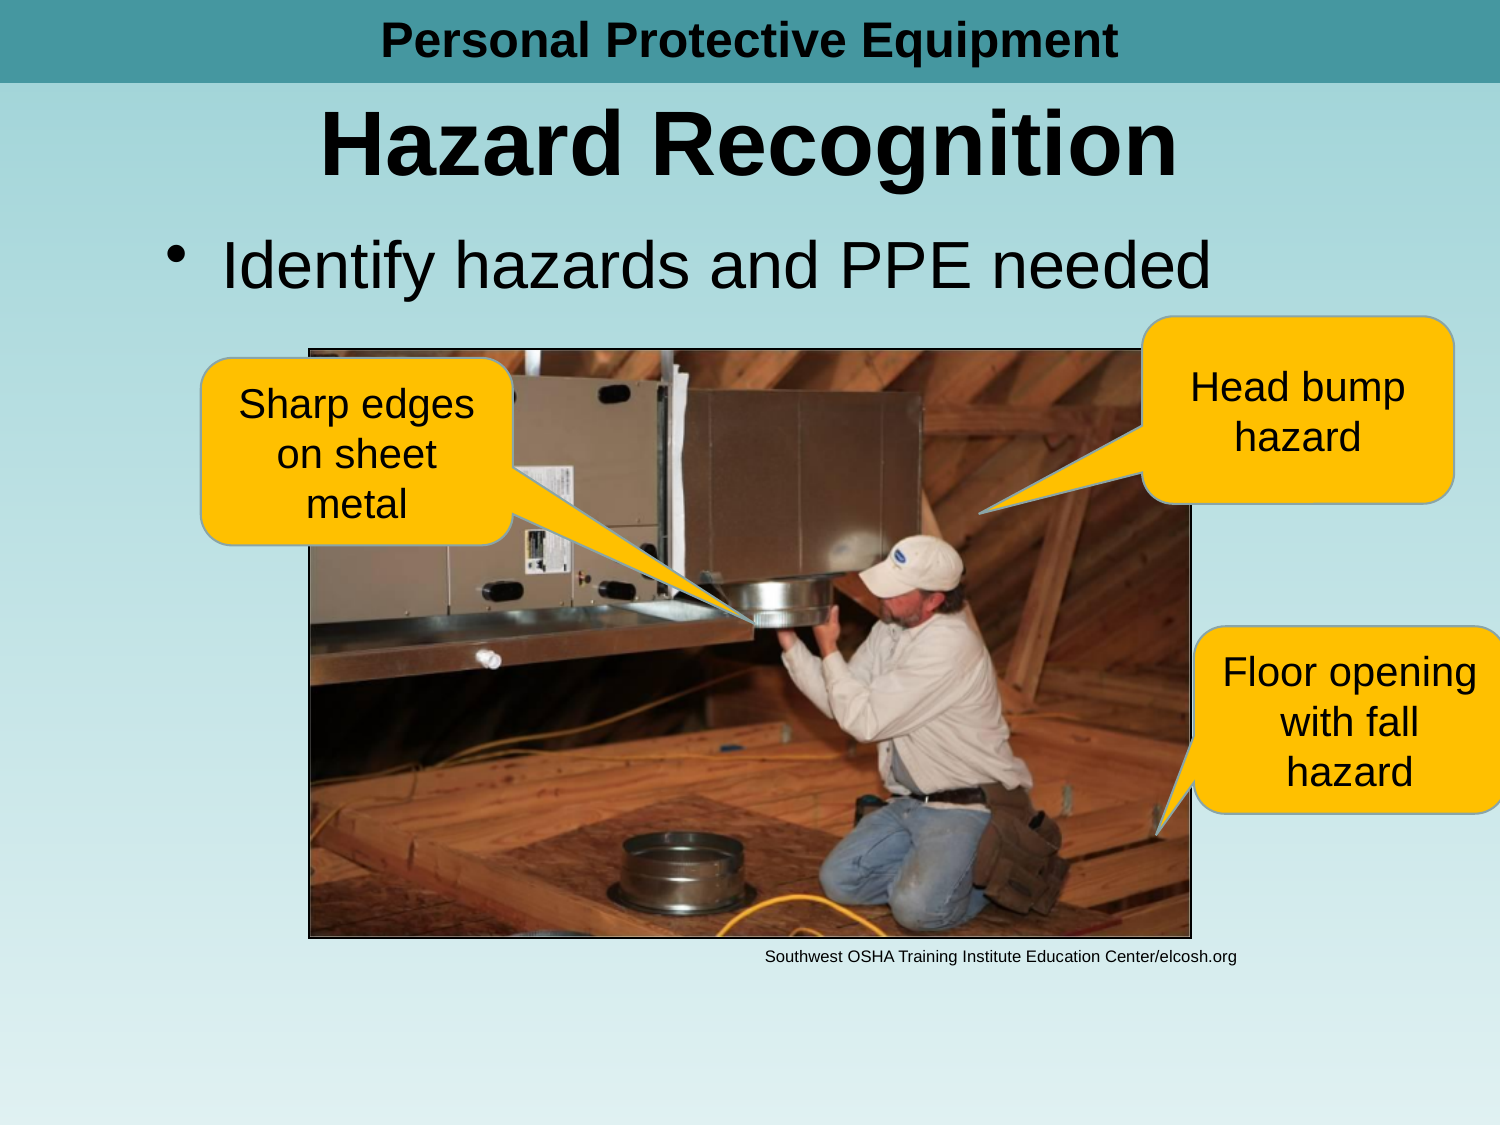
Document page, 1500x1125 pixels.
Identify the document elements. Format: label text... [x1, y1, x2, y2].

text_box Head bump hazard [1141, 315, 1456, 505]
text_box Southwest OSHA Training Institute Education Center/elcosh.org [750, 938, 1330, 974]
text_box Floor opening with fall hazard [1191, 625, 1500, 815]
text_box Sharp edges on sheet metal [199, 356, 309, 547]
list Identify hazards and PPE needed [150, 214, 1350, 364]
text_box Personal Protective Equipment [0, 0, 1500, 83]
title Hazard Recognition [75, 83, 1425, 233]
picture [309, 349, 1191, 938]
